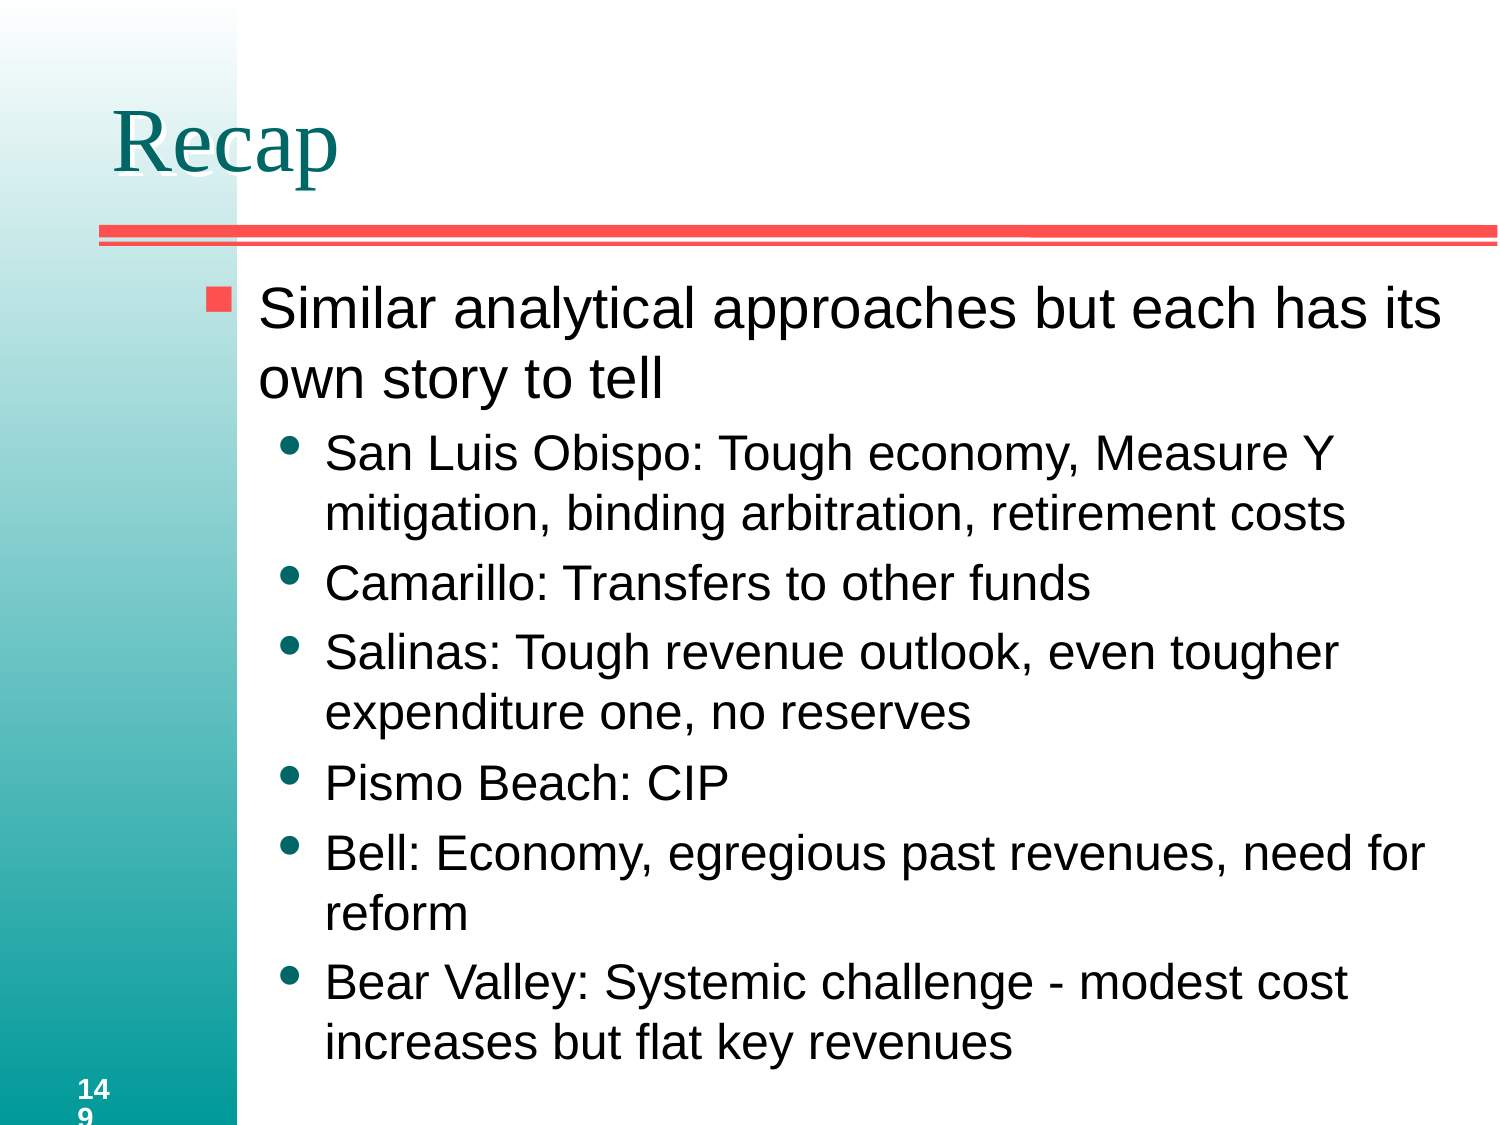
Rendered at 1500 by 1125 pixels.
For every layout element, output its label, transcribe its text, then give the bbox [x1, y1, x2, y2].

list Similar analytical approaches but each has its own story to tell San Luis Obispo: Tough economy, Measure Y mitigation, binding arbitration, retirement costs Camarillo: Transfers to other funds Salinas: Tough revenue outlook, even tougher expenditure one, no reserves Pismo Beach: CIP Bell: Economy, egregious past revenues, need for reform Bear Valley: Systemic challenge - modest cost increases but flat key revenues [187, 262, 1463, 975]
slide_number 149 [62, 1050, 138, 1125]
title Recap [96, 43, 1375, 225]
